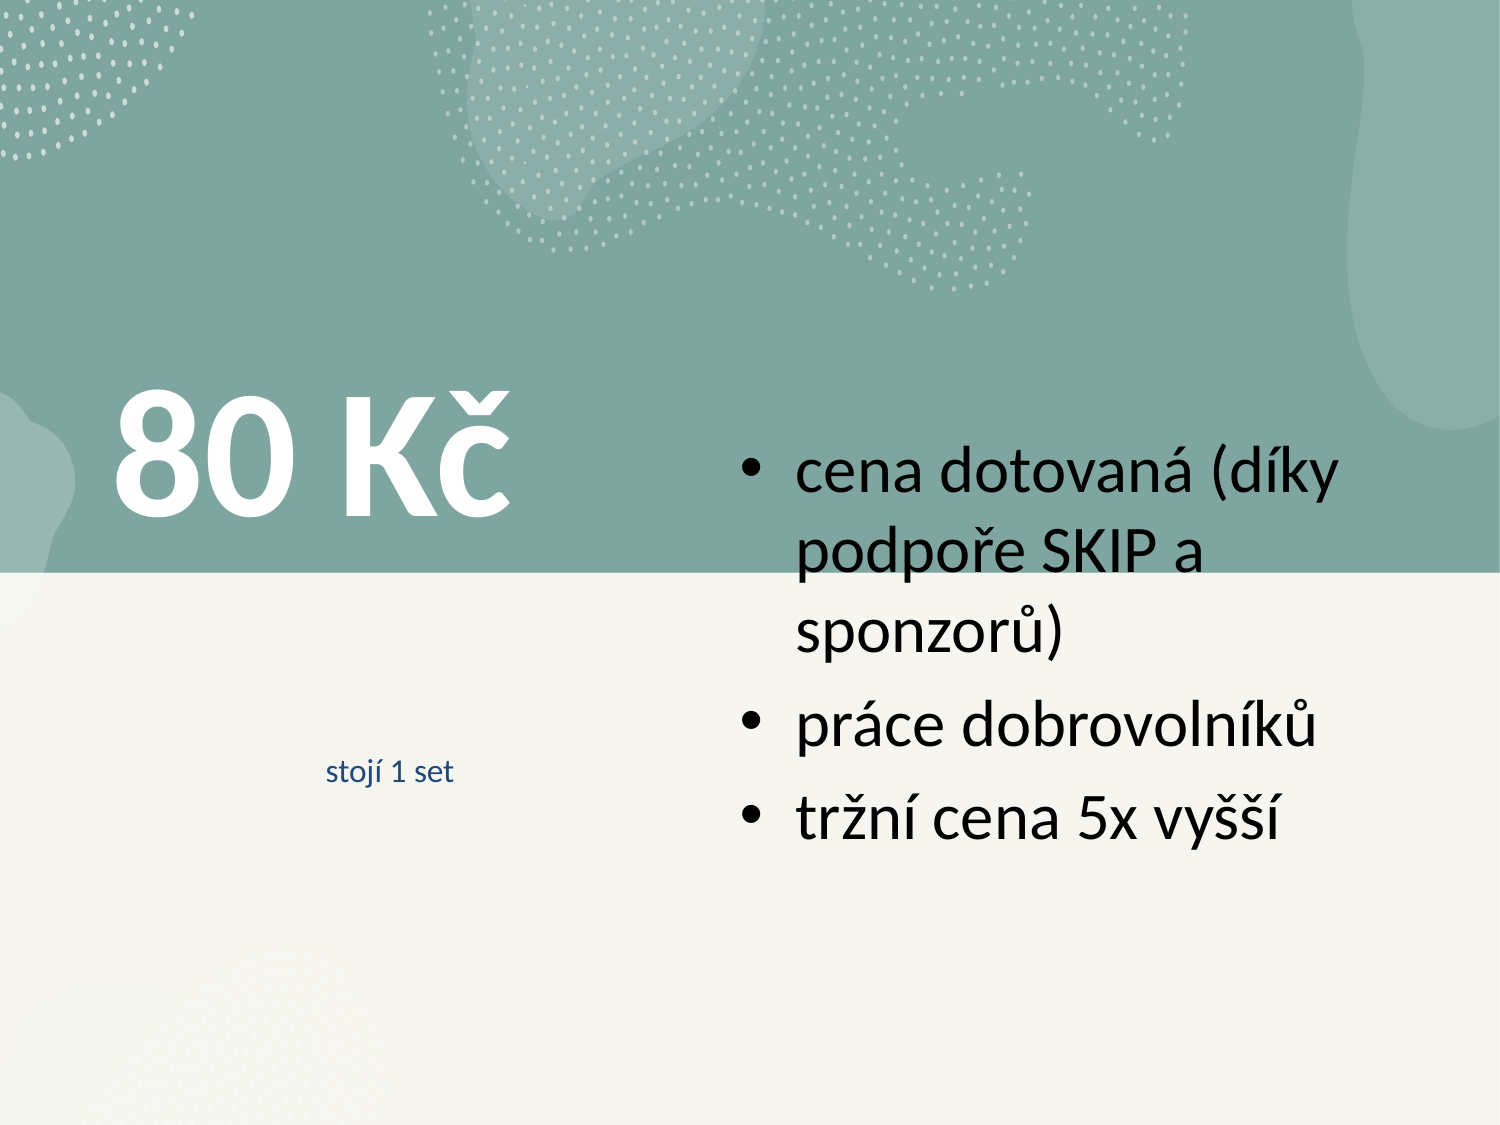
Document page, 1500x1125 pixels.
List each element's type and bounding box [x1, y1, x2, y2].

text_box [0, 0, 1500, 1125]
